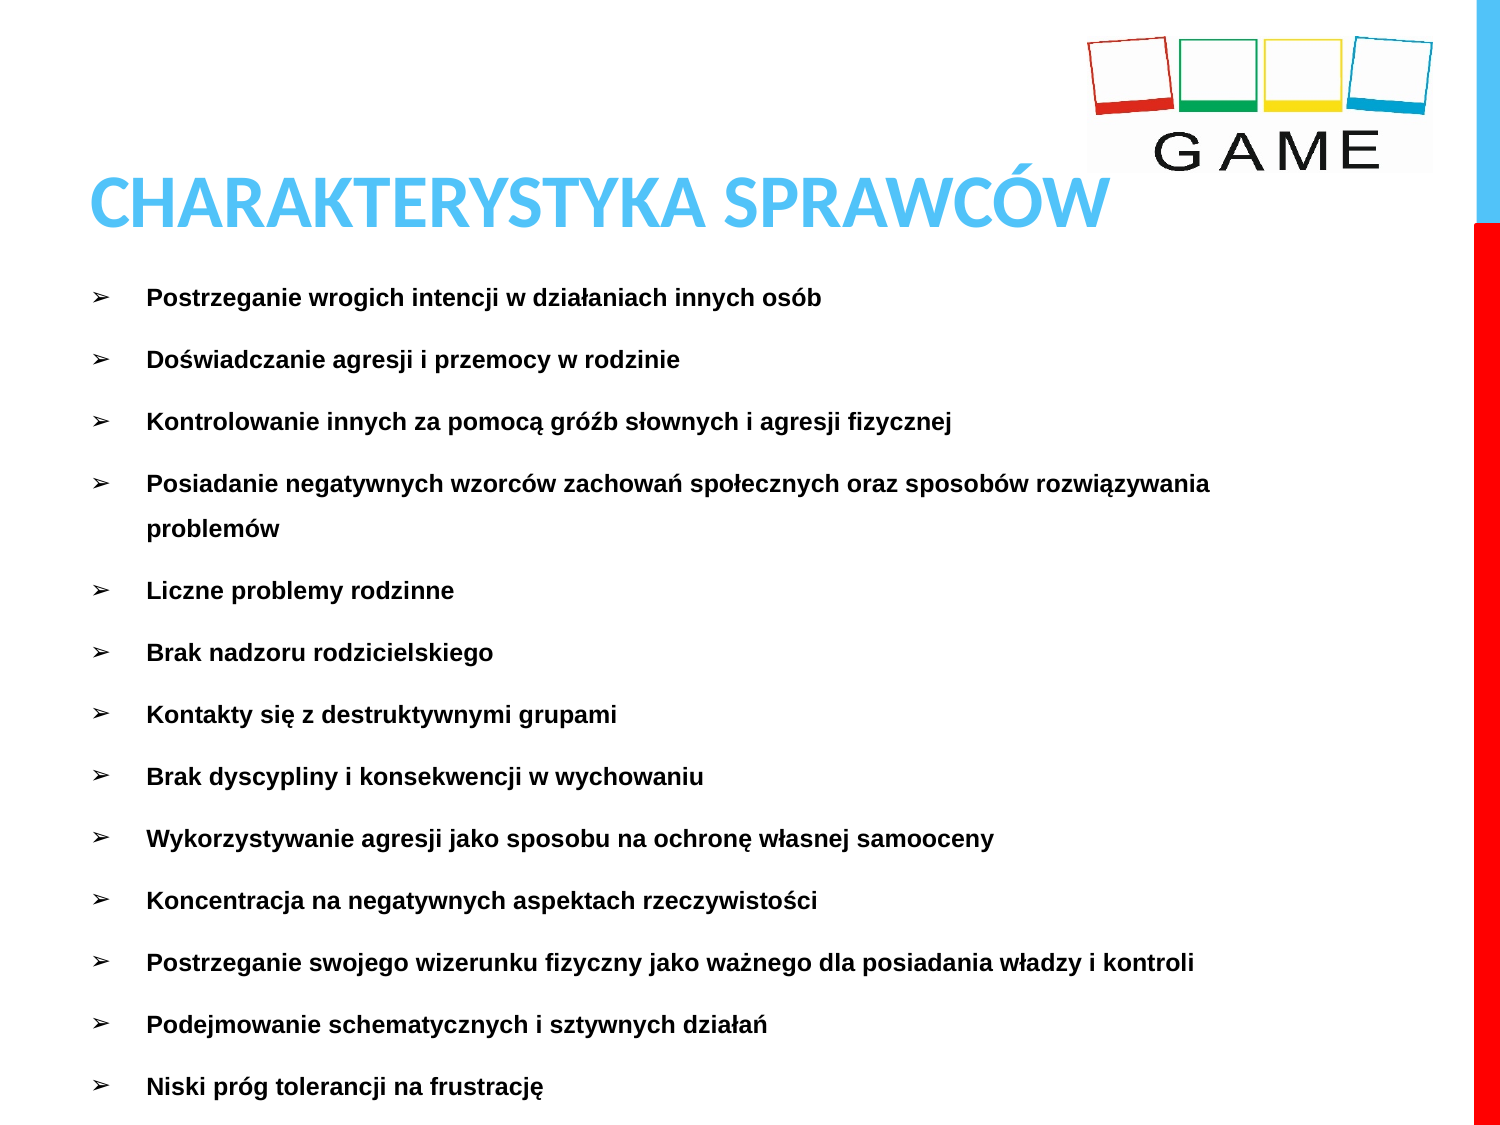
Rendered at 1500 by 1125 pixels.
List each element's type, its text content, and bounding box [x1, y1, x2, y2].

list Postrzeganie wrogich intencji w działaniach innych osób Doświadczanie agresji i przemocy w rodzinie Kontrolowanie innych za pomocą gróźb słownych i agresji fizycznej Posiadanie negatywnych wzorców zachowań społecznych oraz sposobów rozwiązywania problemów Liczne problemy rodzinne Brak nadzoru rodzicielskiego Kontakty się z destruktywnymi grupami Brak dyscypliny i konsekwencji w wychowaniu Wykorzystywanie agresji jako sposobu na ochronę własnej samooceny Koncentracja na negatywnych aspektach rzeczywistości Postrzeganie swojego wizerunku fizyczny jako ważnego dla posiadania władzy i kontroli Podejmowanie schematycznych i sztywnych działań Niski próg tolerancji na frustrację [75, 259, 1325, 963]
title CHARAKTERYSTYKA SPRAWCÓW [75, 25, 1459, 250]
